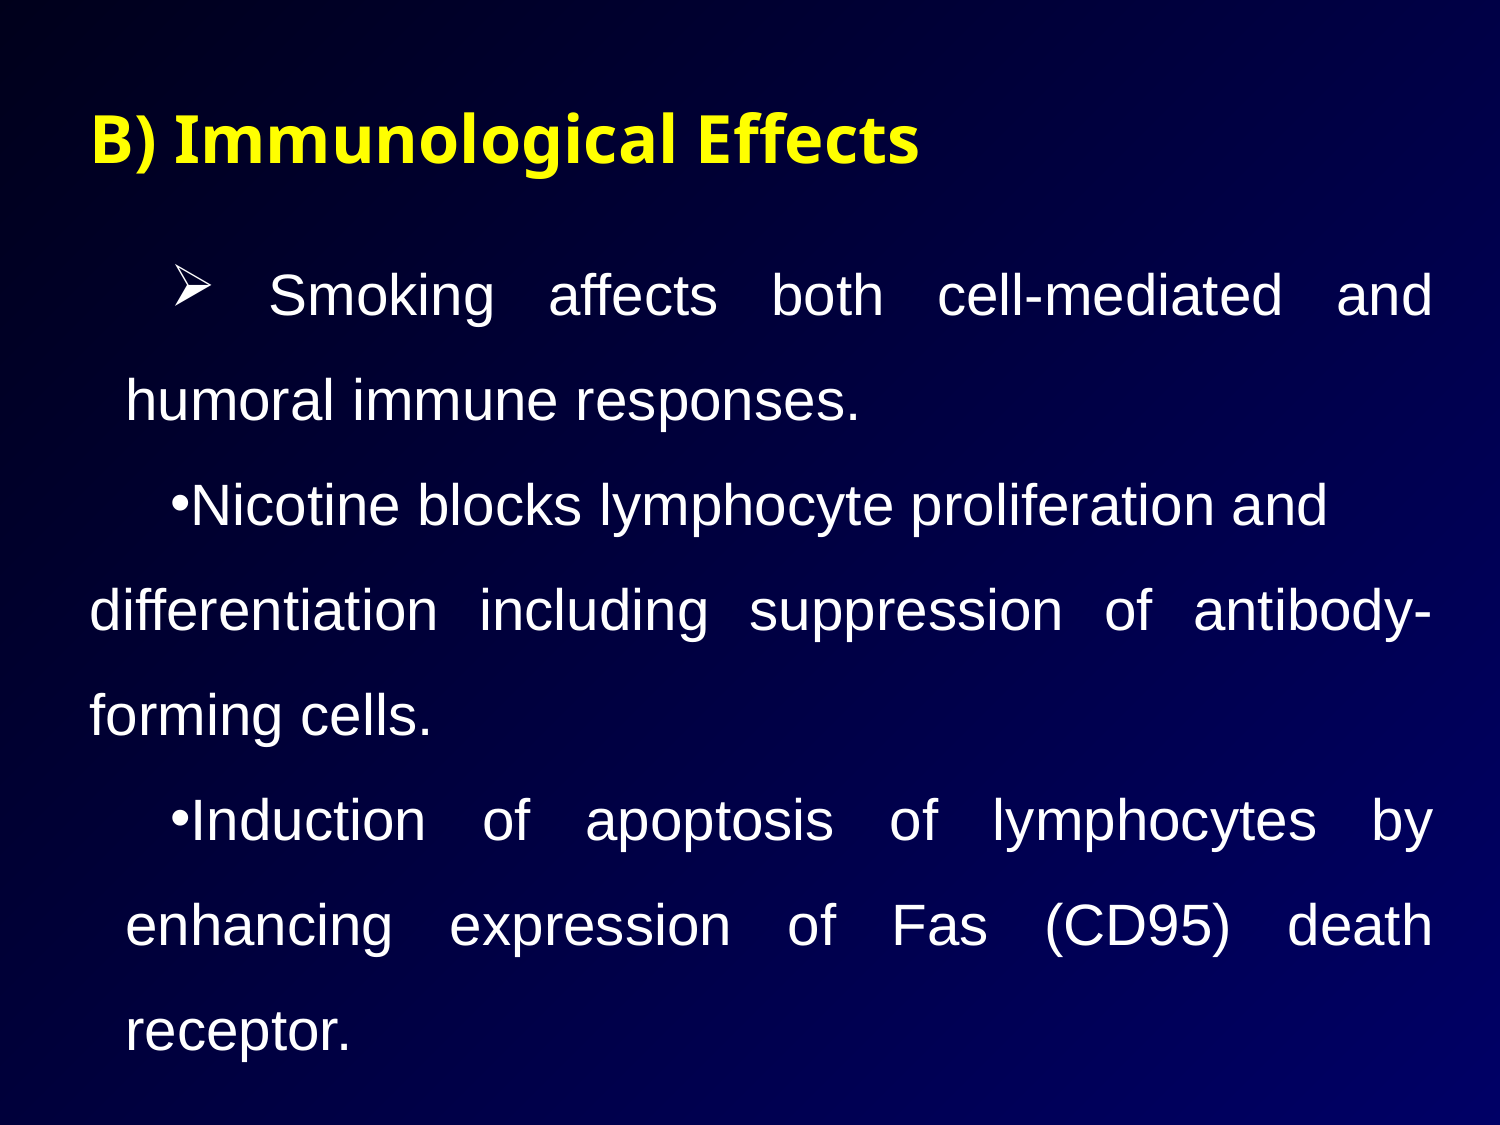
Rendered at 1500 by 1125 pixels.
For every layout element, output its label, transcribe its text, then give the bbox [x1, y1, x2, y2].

text_box B) Immunological Effects Smoking affects both cell-mediated and humoral immune responses. Nicotine blocks lymphocyte proliferation and differentiation including suppression of antibody-forming cells. Induction of apoptosis of lymphocytes by enhancing expression of Fas (CD95) death receptor. [75, 50, 1450, 1070]
